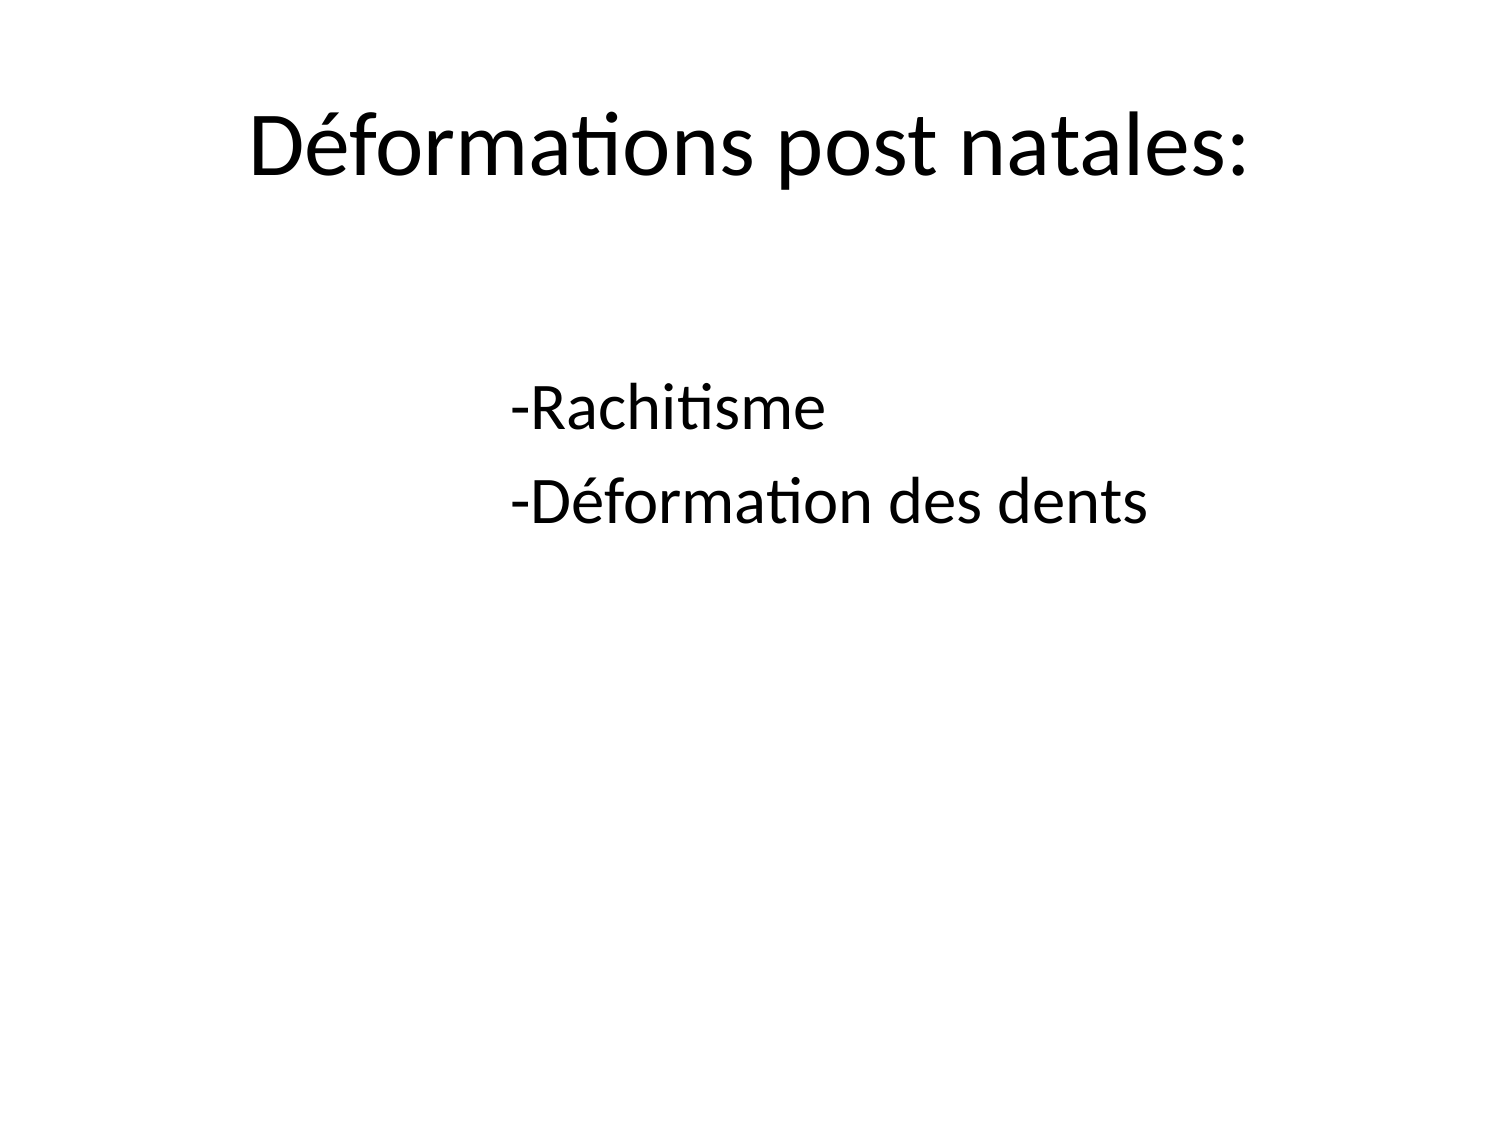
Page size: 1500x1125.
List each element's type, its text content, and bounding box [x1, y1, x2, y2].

list -Rachitisme -Déformation des dents [75, 262, 1425, 1005]
title Déformations post natales: [75, 45, 1425, 233]
